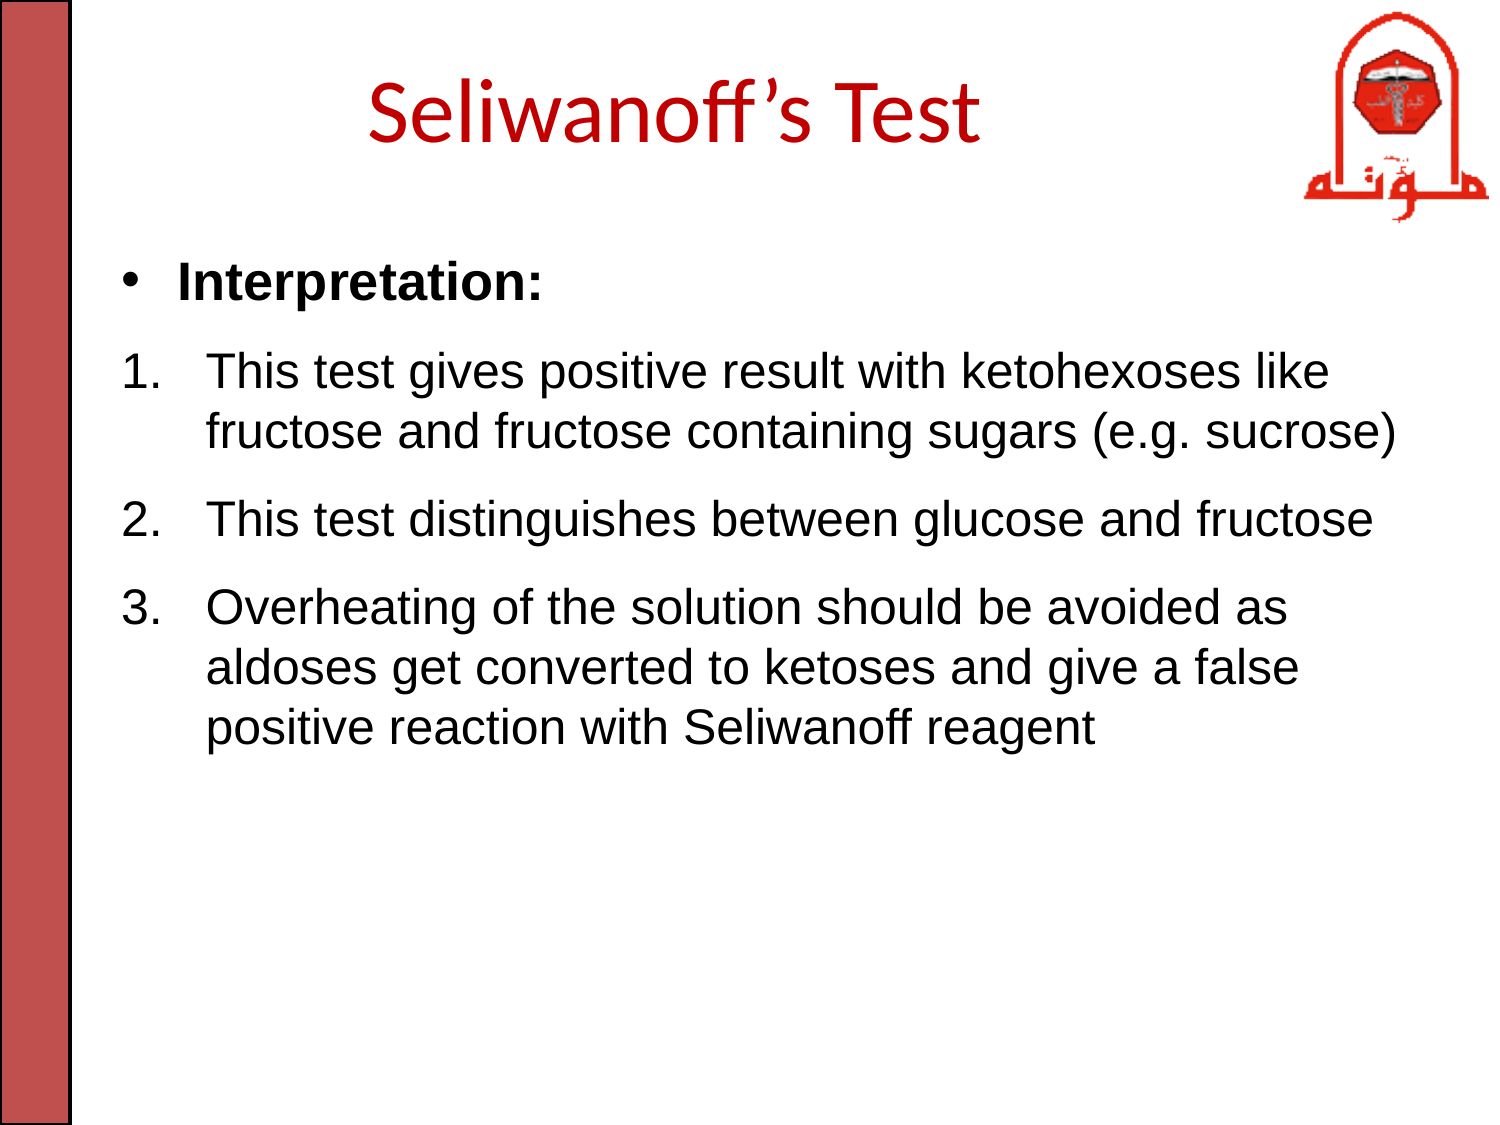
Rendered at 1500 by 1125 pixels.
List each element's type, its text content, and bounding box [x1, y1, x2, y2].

picture [1300, 9, 1489, 223]
list Interpretation: This test gives positive result with ketohexoses like fructose and fructose containing sugars (e.g. sucrose) This test distinguishes between glucose and fructose Overheating of the solution should be avoided as aldoses get converted to ketoses and give a false positive reaction with Seliwanoff reagent [106, 238, 1489, 1090]
text_box [0, 0, 72, 1125]
title Seliwanoff’s Test [72, 11, 1297, 200]
